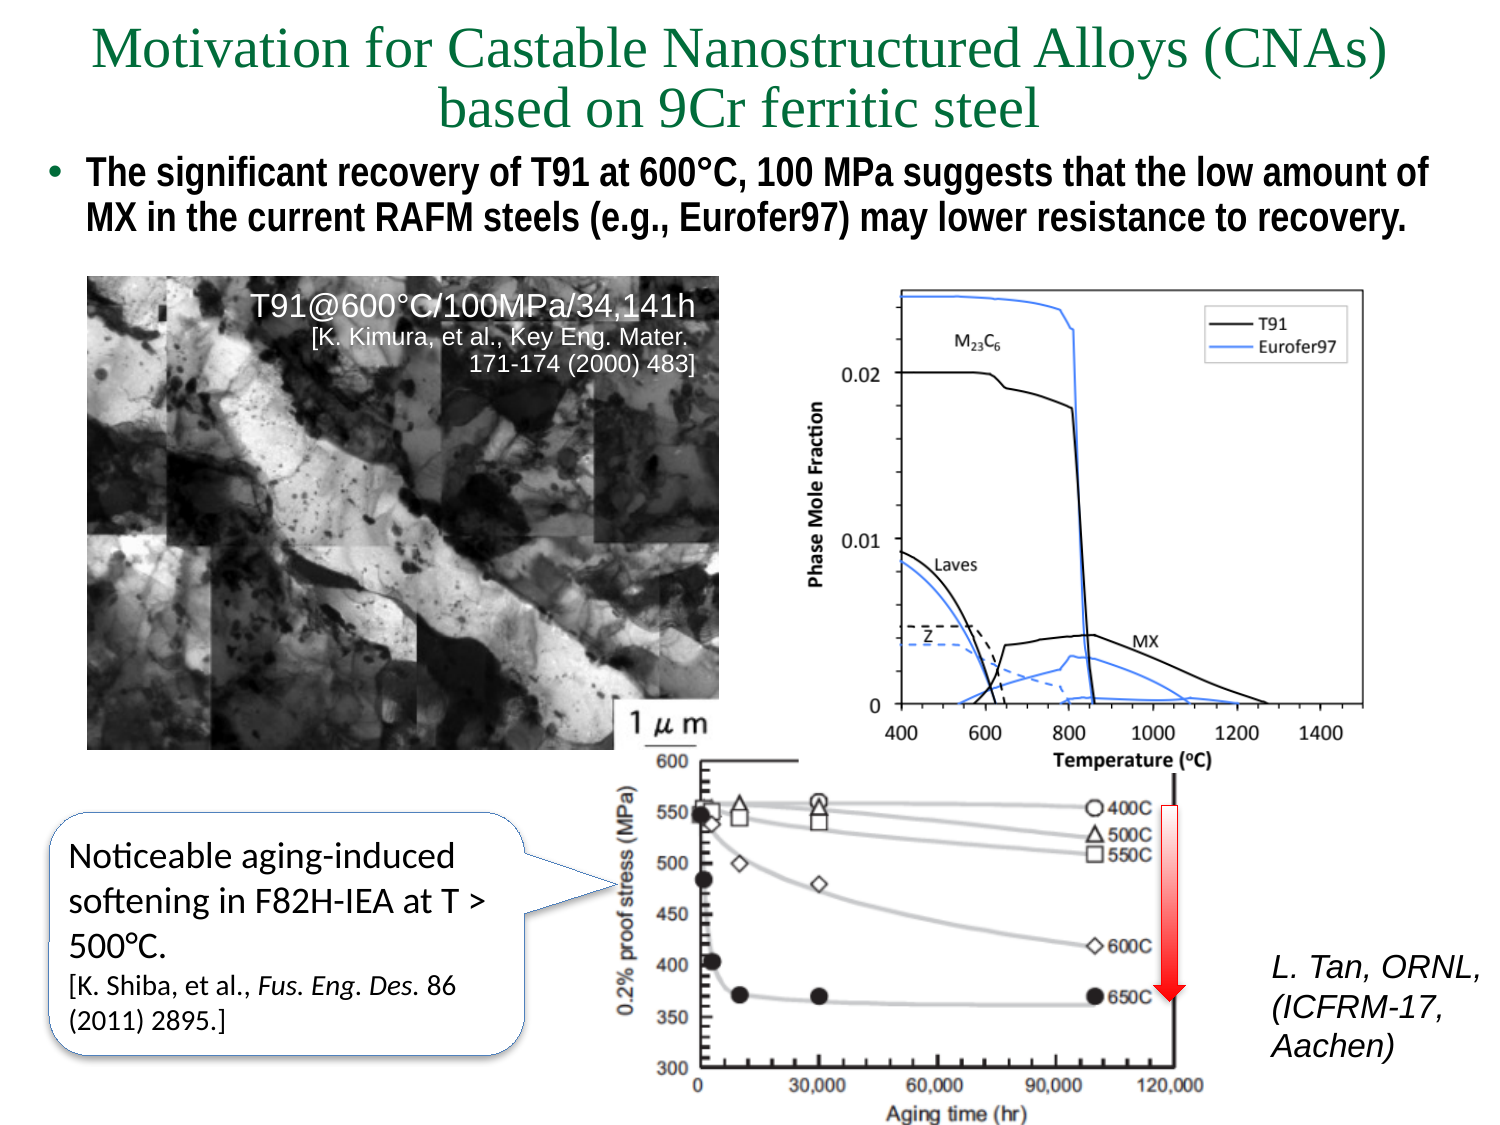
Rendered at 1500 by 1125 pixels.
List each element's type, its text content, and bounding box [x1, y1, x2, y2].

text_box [86, 276, 719, 750]
title Motivation for Castable Nanostructured Alloys (CNAs) based on 9Cr ferritic steel [31, 12, 1449, 150]
picture [609, 276, 1393, 1125]
text_box Noticeable aging-induced softening in F82H-IEA at T > 500°C. [K. Shiba, et al., Fus. Eng. Des. 86 (2011) 2895.] [48, 812, 604, 1056]
list The significant recovery of T91 at 600°C, 100 MPa suggests that the low amount of MX in the current RAFM steels (e.g., Eurofer97) may lower resistance to recovery. [32, 142, 1500, 251]
text_box L. Tan, ORNL, (ICFRM-17, Aachen) [1256, 937, 1500, 1072]
